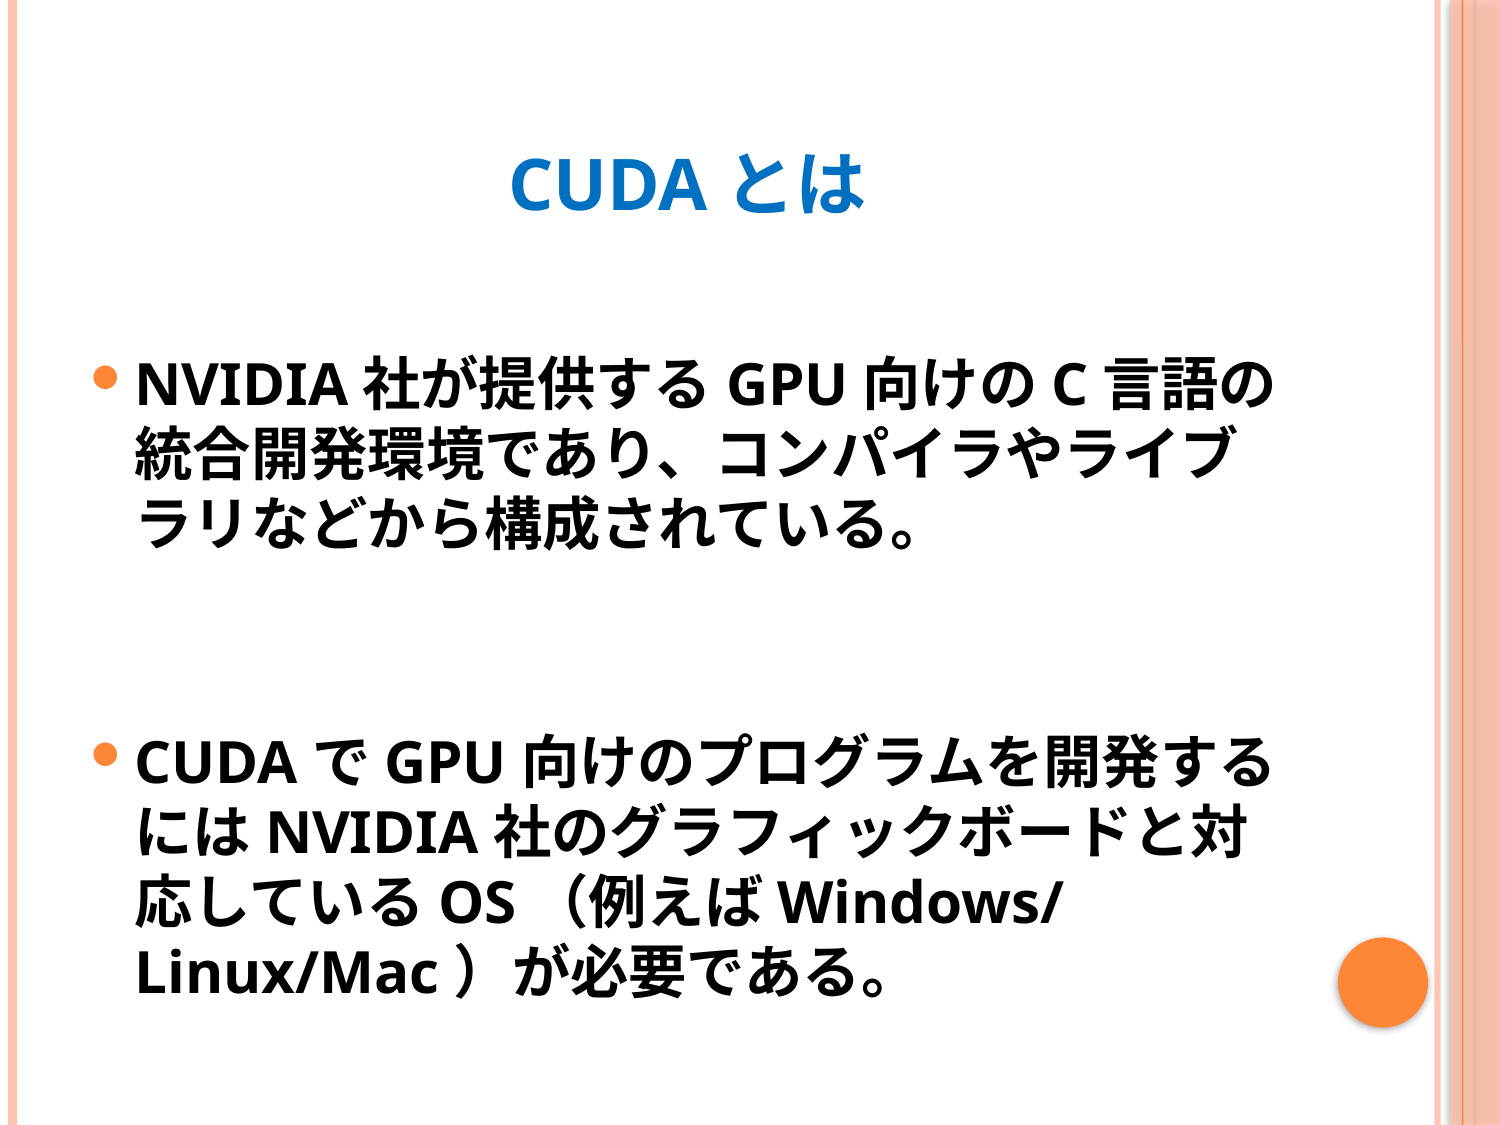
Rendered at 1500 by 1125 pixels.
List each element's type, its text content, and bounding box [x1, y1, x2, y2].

title CUDAとは [75, 45, 1300, 233]
list NVIDIA社が提供するGPU向けのC言語の統合開発環境であり、コンパイラやライブラリなどから構成されている。 CUDAでGPU向けのプログラムを開発するにはNVIDIA社のグラフィックボードと対応しているOS（例えばWindows/Linux/Mac）が必要である。 [74, 262, 1301, 1063]
